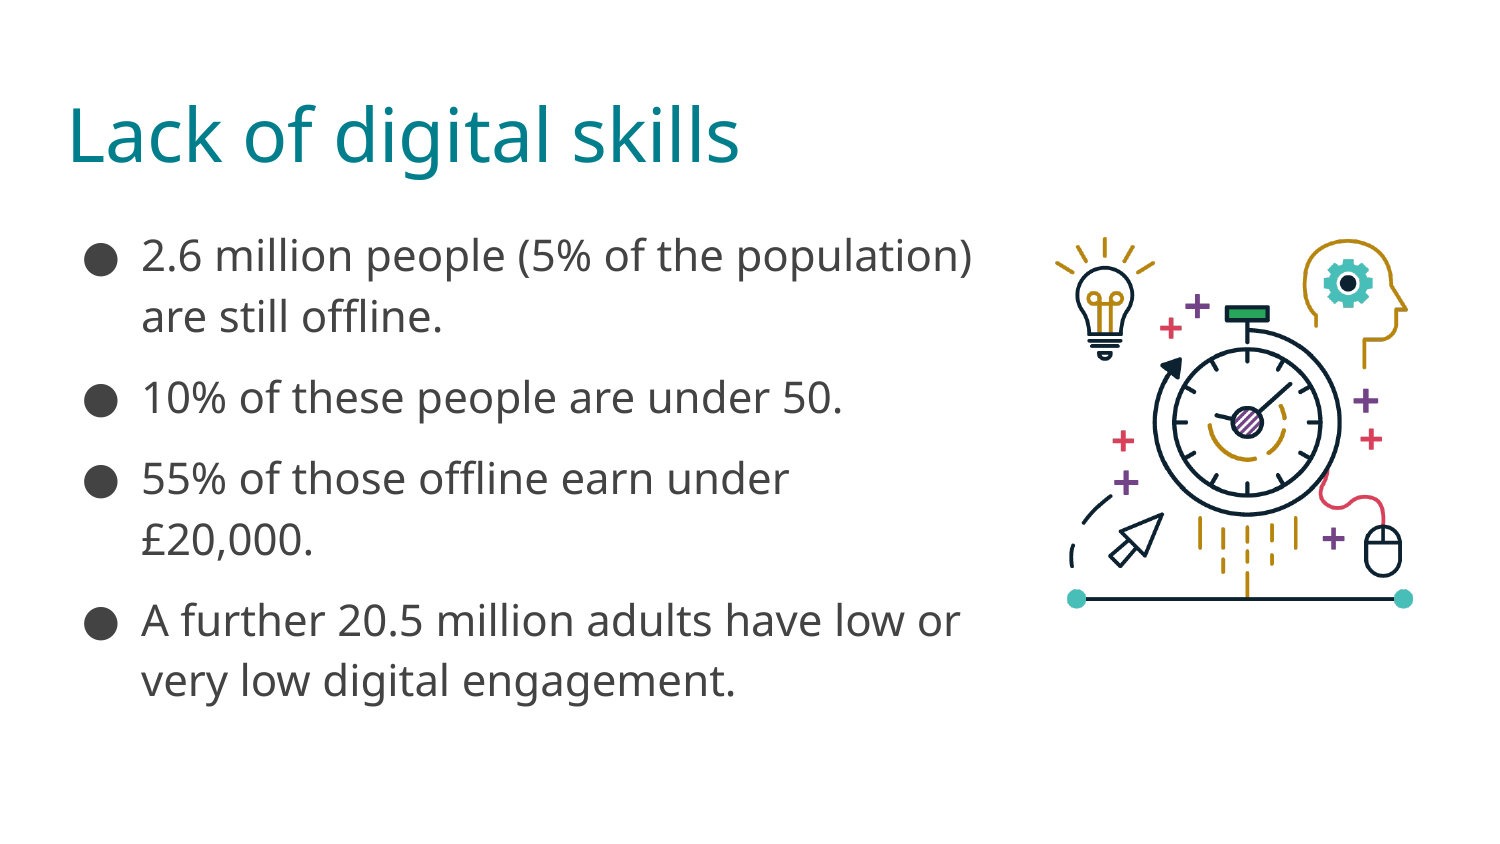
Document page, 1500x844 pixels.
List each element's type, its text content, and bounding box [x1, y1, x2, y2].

title Lack of digital skills [51, 72, 1449, 167]
list 2.6 million people (5% of the population) are still offline. 10% of these people are under 50. 55% of those offline earn under £20,000. A further 20.5 million adults have low or very low digital engagement. [51, 205, 990, 766]
picture [1030, 221, 1433, 623]
